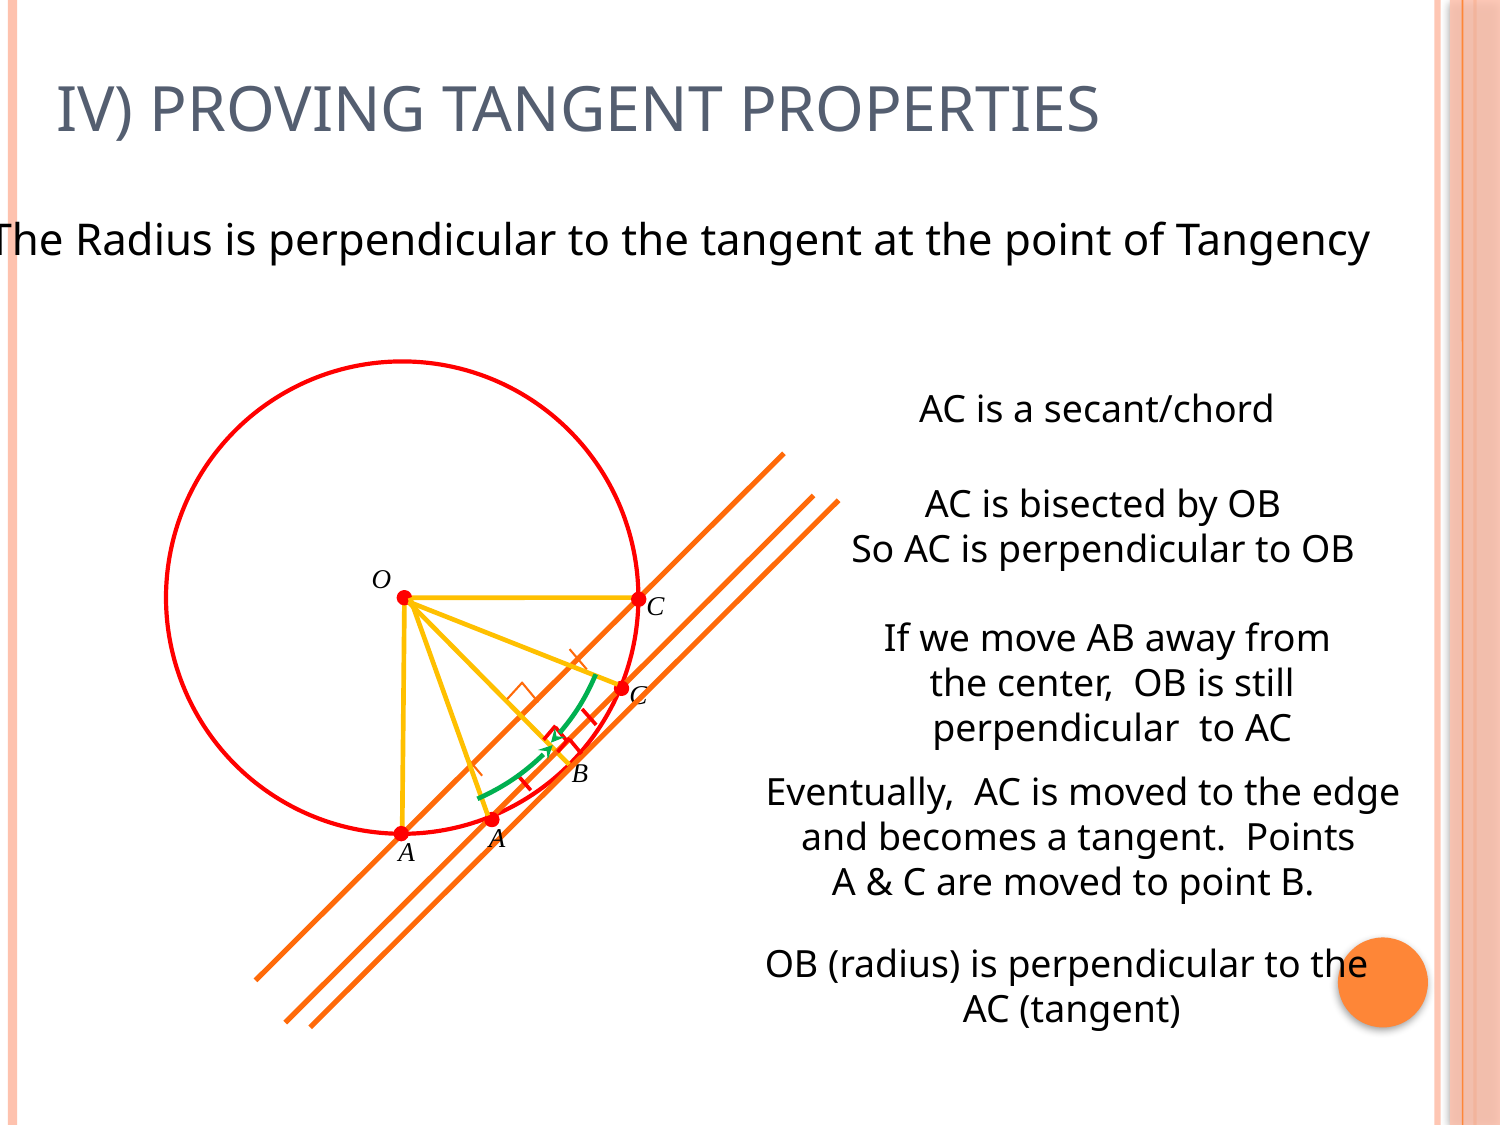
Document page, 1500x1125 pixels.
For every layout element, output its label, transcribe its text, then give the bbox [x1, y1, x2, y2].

title IV) Proving Tangent Properties [41, 30, 1172, 152]
text_box OB (radius) is perpendicular to the AC (tangent) [750, 932, 1394, 1038]
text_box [284, 494, 815, 1024]
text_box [556, 738, 572, 752]
text_box The Radius is perpendicular to the tangent at the point of Tangency [0, 204, 1387, 272]
text_box AC is a secant/chord [904, 377, 1290, 438]
text_box [163, 359, 590, 781]
text_box AC is bisected by OB So AC is perpendicular to OB [836, 472, 1371, 578]
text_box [255, 452, 785, 981]
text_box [309, 499, 840, 1028]
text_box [576, 740, 584, 754]
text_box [482, 823, 509, 852]
text_box Eventually, AC is moved to the edge and becomes a tangent. Points A & C are moved to point B. [846, 760, 1416, 911]
text_box If we move AB away from the center, OB is still perpendicular to AC [869, 606, 1346, 756]
